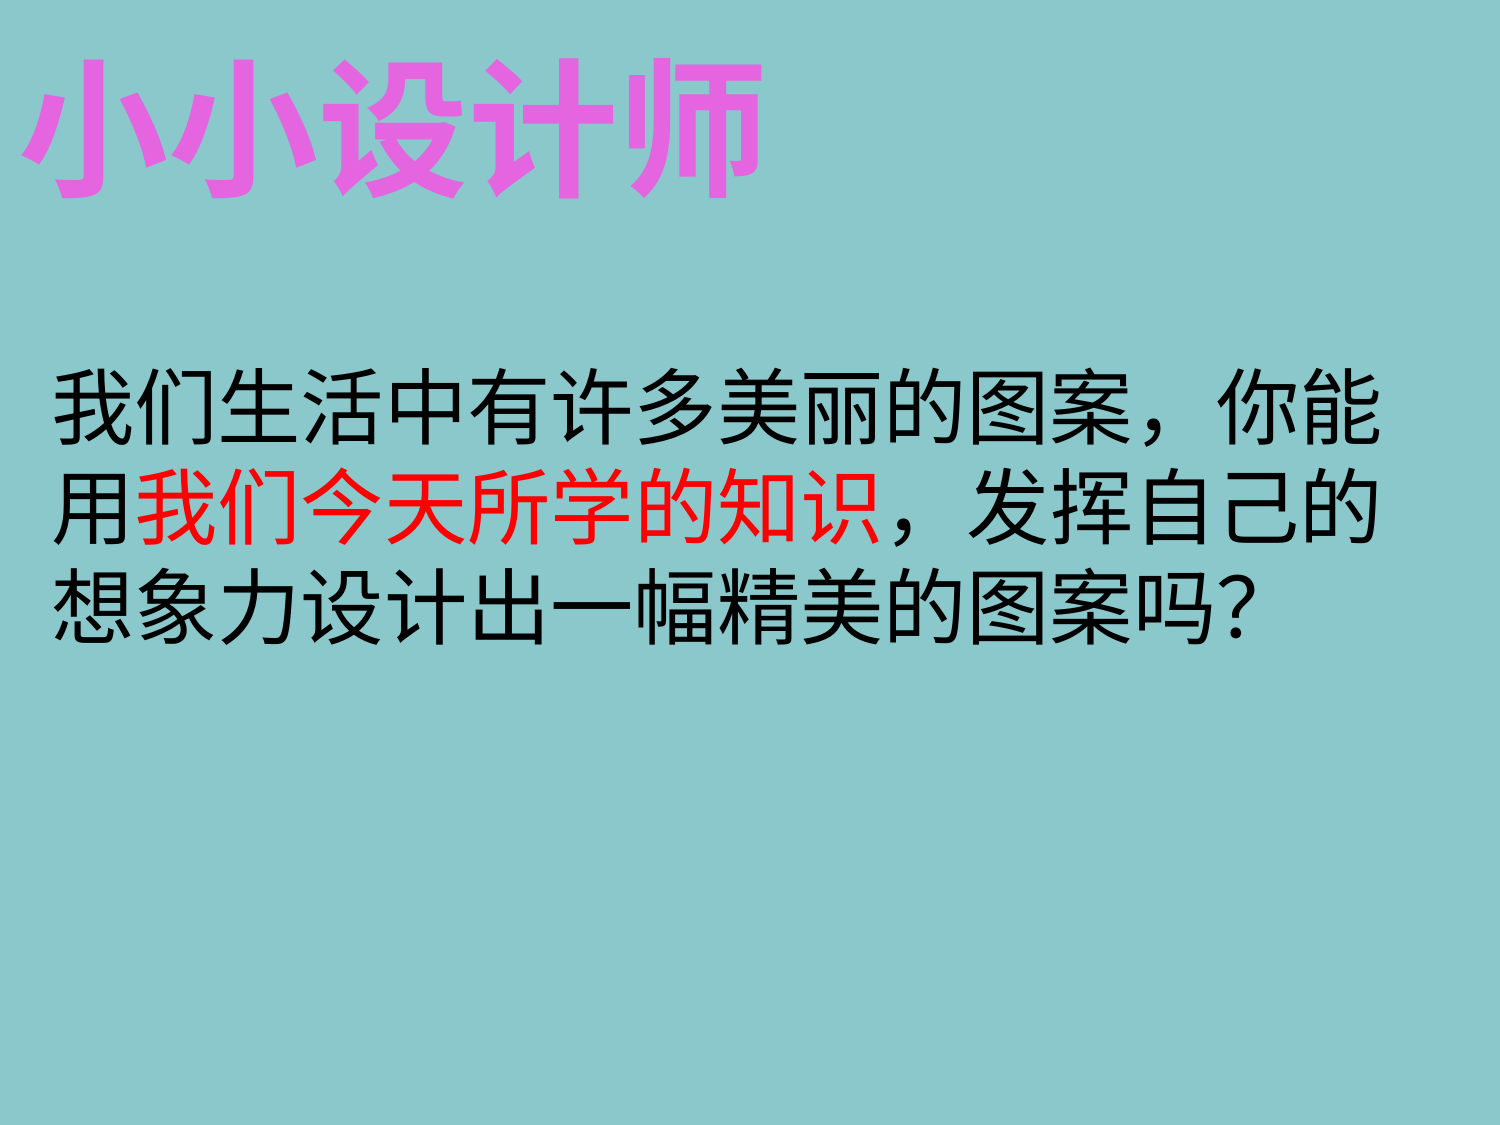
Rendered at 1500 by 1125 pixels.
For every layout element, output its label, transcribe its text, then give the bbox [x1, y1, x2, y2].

text_box 小小设计师 [3, 27, 784, 223]
text_box 我们生活中有许多美丽的图案，你能用我们今天所学的知识，发挥自己的想象力设计出一幅精美的图案吗？ [36, 347, 1464, 663]
